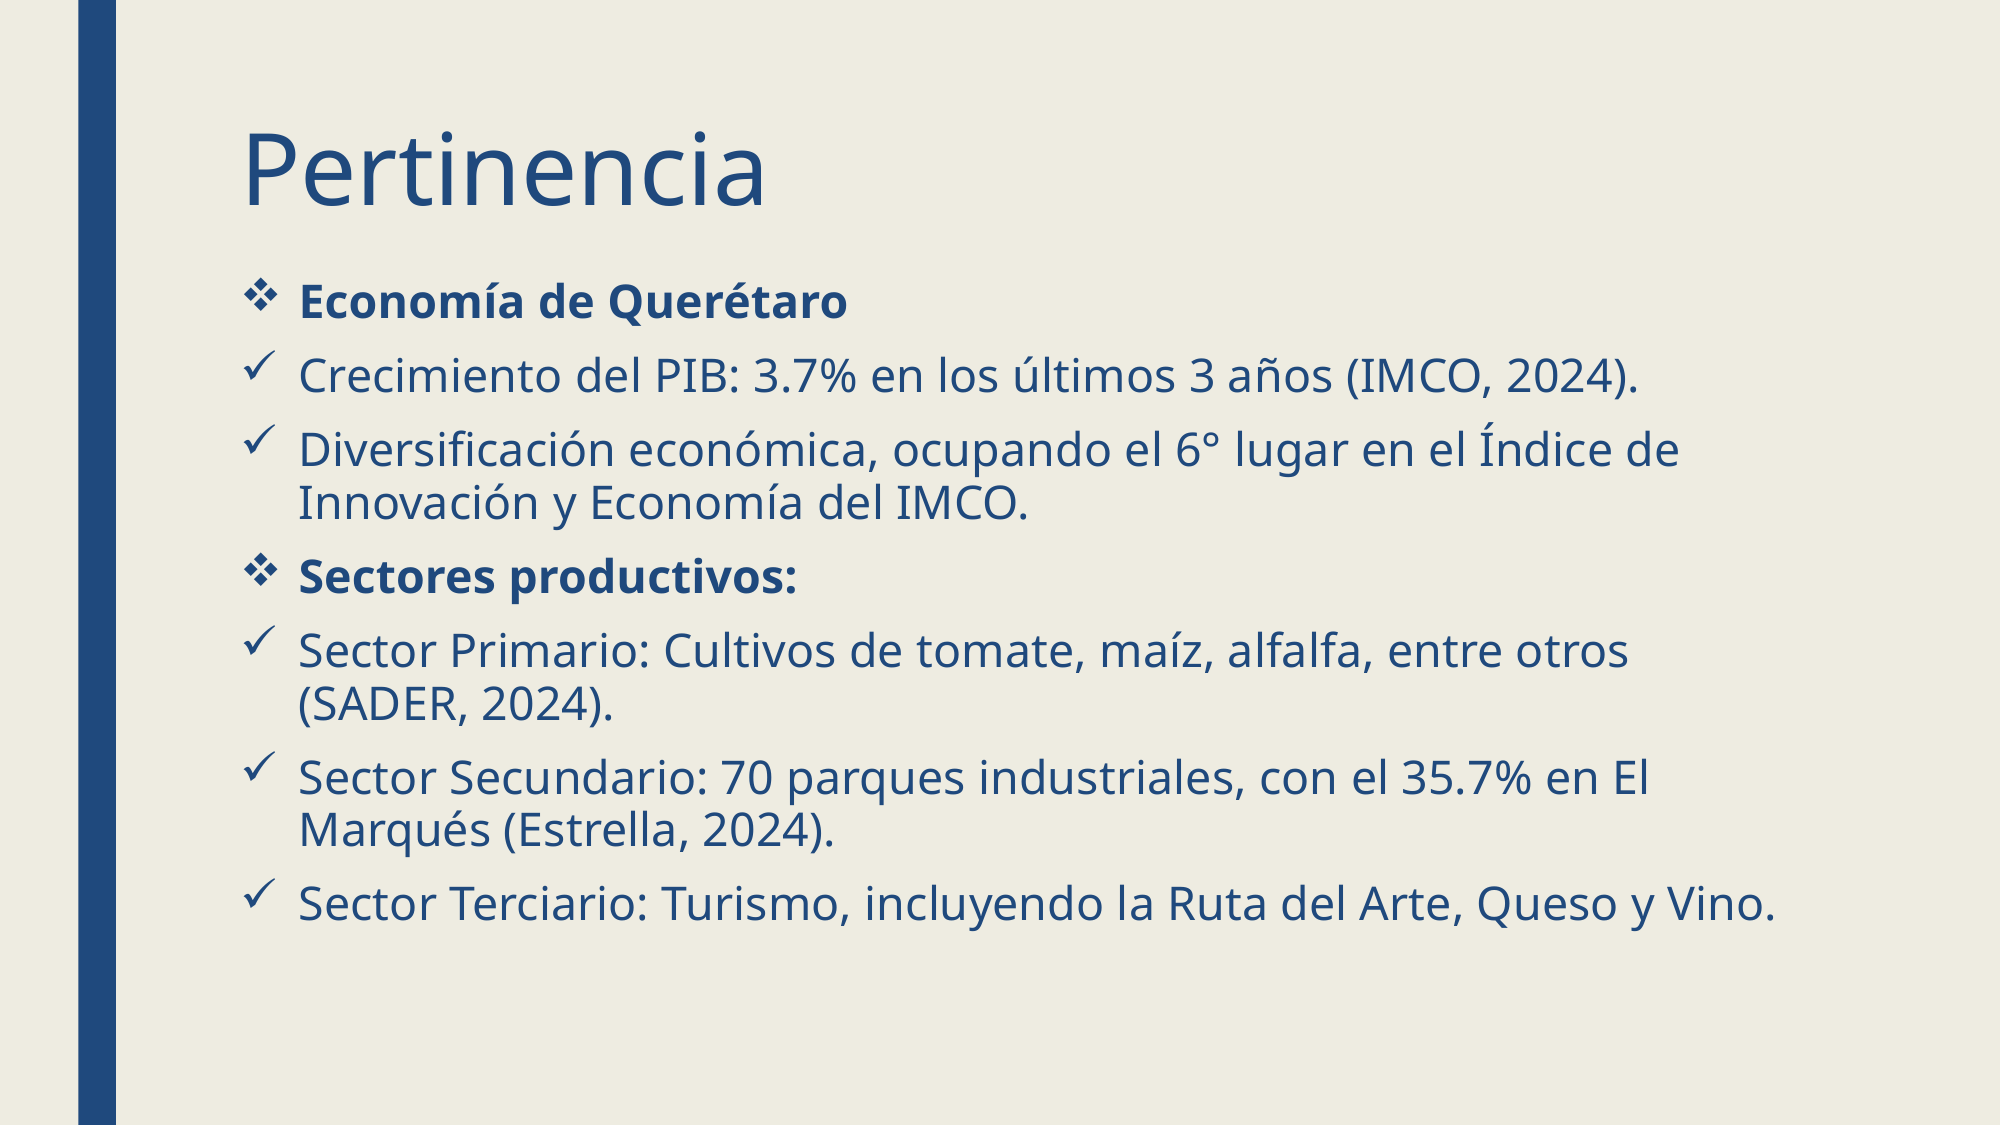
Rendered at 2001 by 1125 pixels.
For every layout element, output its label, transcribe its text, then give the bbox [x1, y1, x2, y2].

list Economía de Querétaro Crecimiento del PIB: 3.7% en los últimos 3 años (IMCO, 2024). Diversificación económica, ocupando el 6° lugar en el Índice de Innovación y Economía del IMCO. Sectores productivos: Sector Primario: Cultivos de tomate, maíz, alfalfa, entre otros (SADER, 2024). Sector Secundario: 70 parques industriales, con el 35.7% en El Marqués (Estrella, 2024). Sector Terciario: Turismo, incluyendo la Ruta del Arte, Queso y Vino. [225, 268, 1800, 963]
title Pertinencia [225, 112, 1800, 236]
